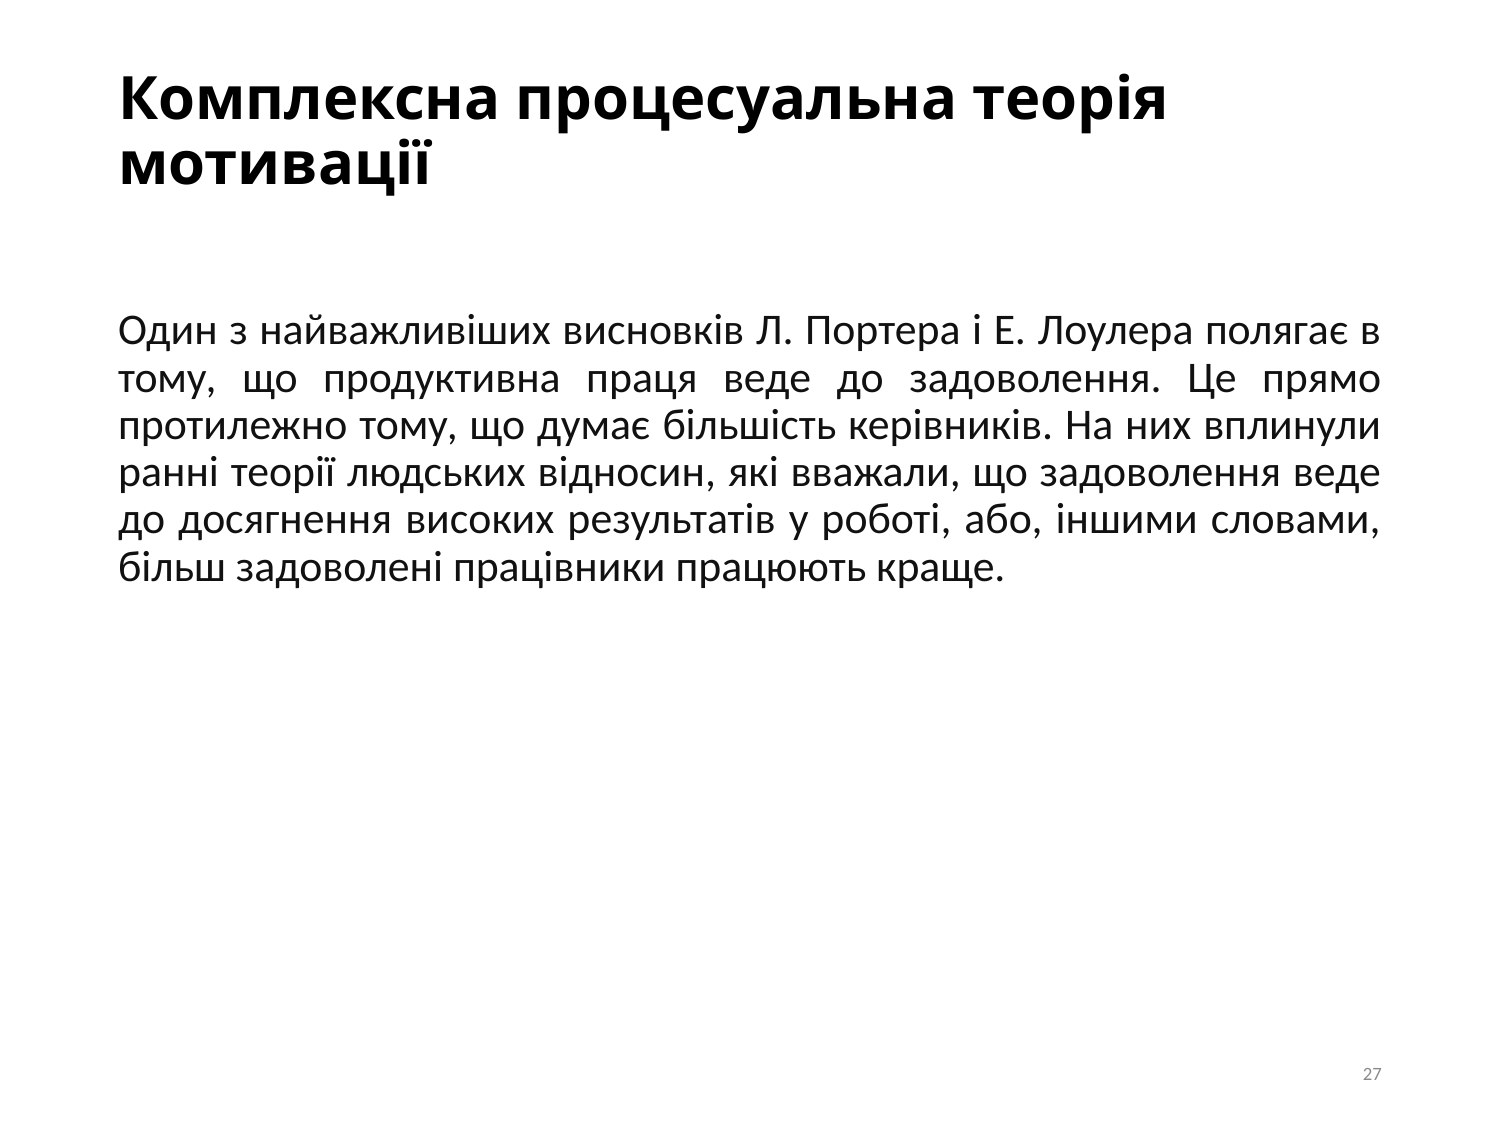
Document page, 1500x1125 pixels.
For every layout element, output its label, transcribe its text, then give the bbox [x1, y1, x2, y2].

slide_number 27 [1059, 1042, 1397, 1103]
list Один з найважливіших висновків Л. Портера і Е. Лоулера полягає в тому, що продуктивна праця веде до задоволення. Це прямо протилежно тому, що думає більшість керівників. На них вплинули ранні теорії людських відносин, які вважали, що задоволення веде до досягнення високих результатів у роботі, або, іншими словами, більш задоволені працівники працюють краще. [103, 299, 1397, 1014]
title Комплексна процесуальна теорія мотивації [103, 59, 1397, 278]
